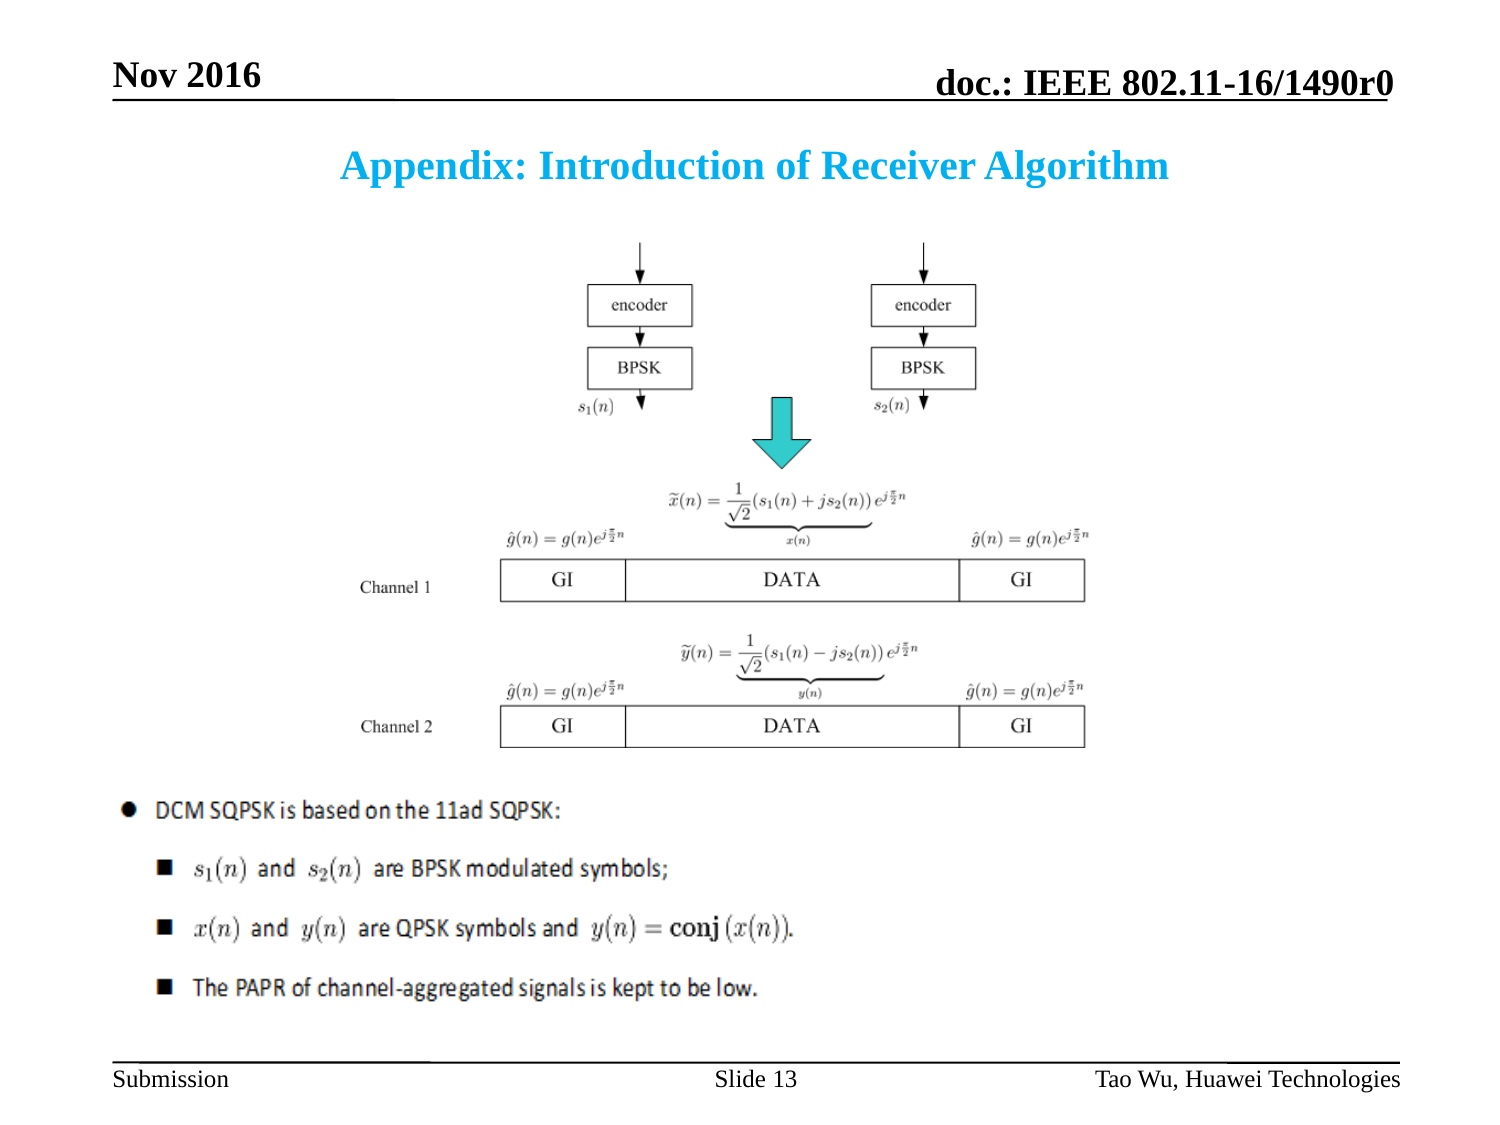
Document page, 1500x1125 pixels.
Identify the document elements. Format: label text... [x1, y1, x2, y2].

footer Tao Wu, Huawei Technologies [878, 1061, 1402, 1093]
slide_number Slide 13 [712, 1061, 800, 1123]
picture [101, 789, 1229, 1023]
title Appendix: Introduction of Receiver Algorithm [79, 115, 1431, 211]
picture [359, 242, 1093, 748]
